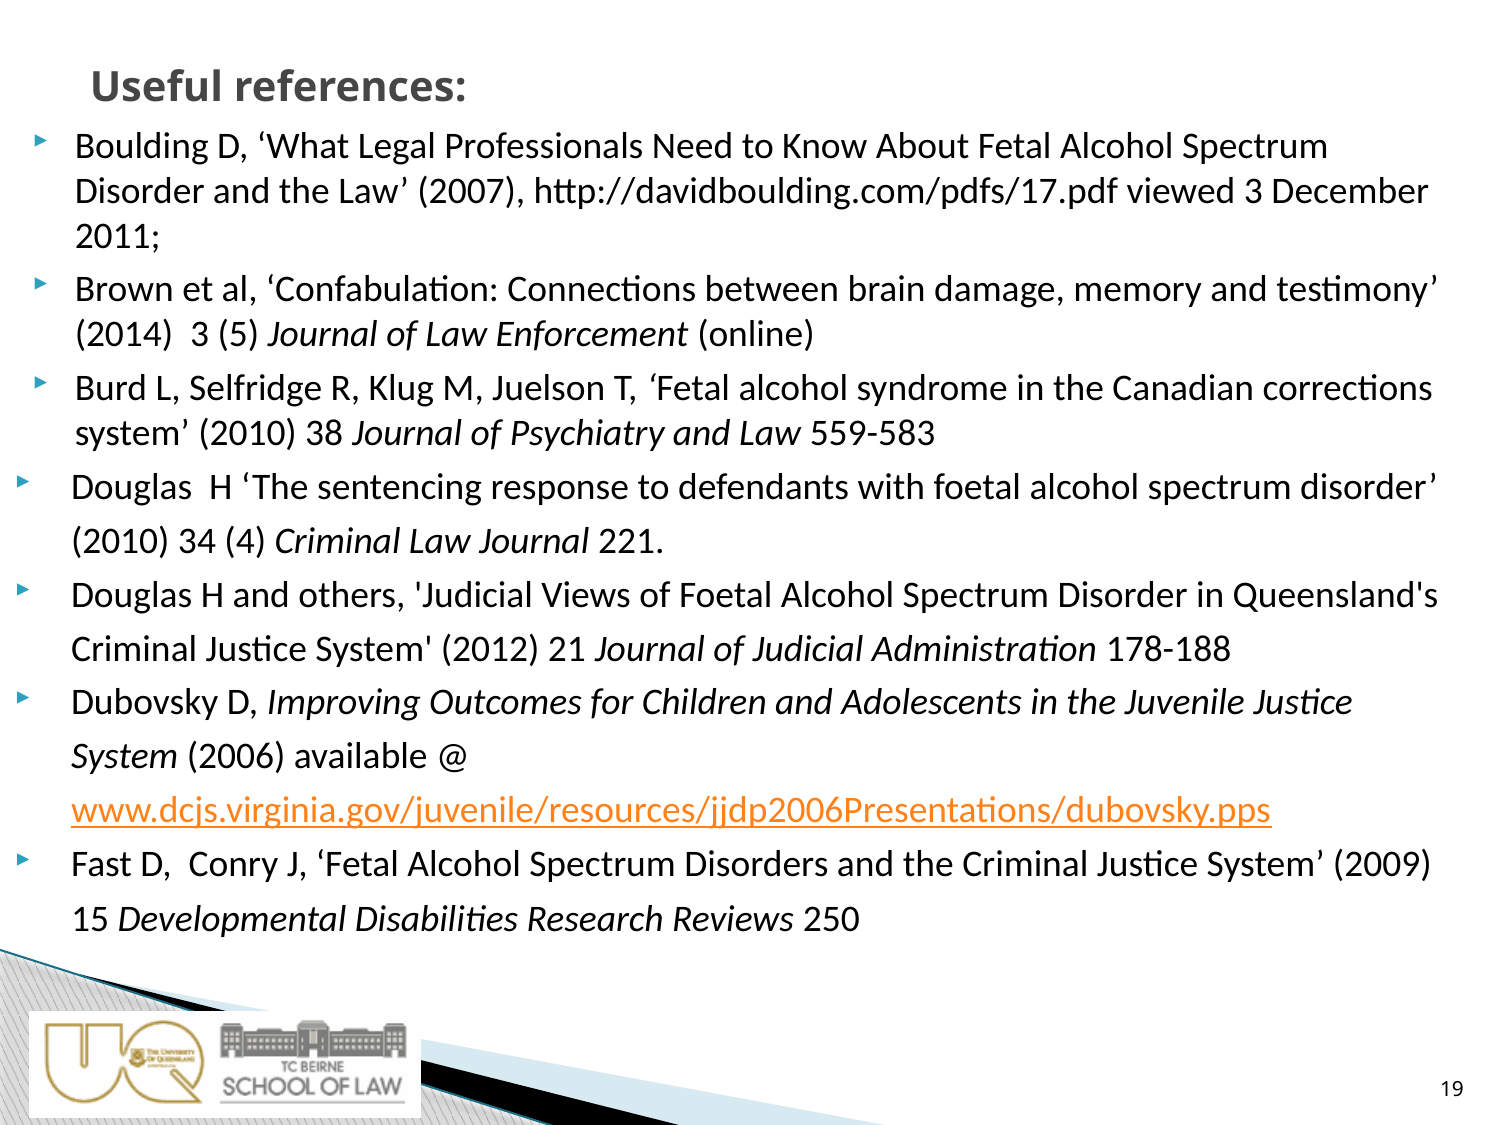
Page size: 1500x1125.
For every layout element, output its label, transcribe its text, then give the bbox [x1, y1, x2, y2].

slide_number 19 [1418, 1051, 1479, 1112]
picture [29, 1011, 421, 1118]
title Useful references: [75, 45, 1425, 126]
list Boulding D, ‘What Legal Professionals Need to Know About Fetal Alcohol Spectrum Disorder and the Law’ (2007), http://davidboulding.com/pdfs/17.pdf viewed 3 December 2011; Brown et al, ‘Confabulation: Connections between brain damage, memory and testimony’ (2014) 3 (5) Journal of Law Enforcement (online) Burd L, Selfridge R, Klug M, Juelson T, ‘Fetal alcohol syndrome in the Canadian corrections system’ (2010) 38 Journal of Psychiatry and Law 559-583 Douglas H ‘The sentencing response to defendants with foetal alcohol spectrum disorder’ (2010) 34 (4) Criminal Law Journal 221. Douglas H and others, 'Judicial Views of Foetal Alcohol Spectrum Disorder in Queensland's Criminal Justice System' (2012) 21 Journal of Judicial Administration 178-188 Dubovsky D, Improving Outcomes for Children and Adolescents in the Juvenile Justice System (2006) available @ www.dcjs.virginia.gov/juvenile/resources/jjdp2006Presentations/dubovsky.pps Fast D, Conry J, ‘Fetal Alcohol Spectrum Disorders and the Criminal Justice System’ (2009) 15 Developmental Disabilities Research Reviews 250 [0, 113, 1483, 986]
